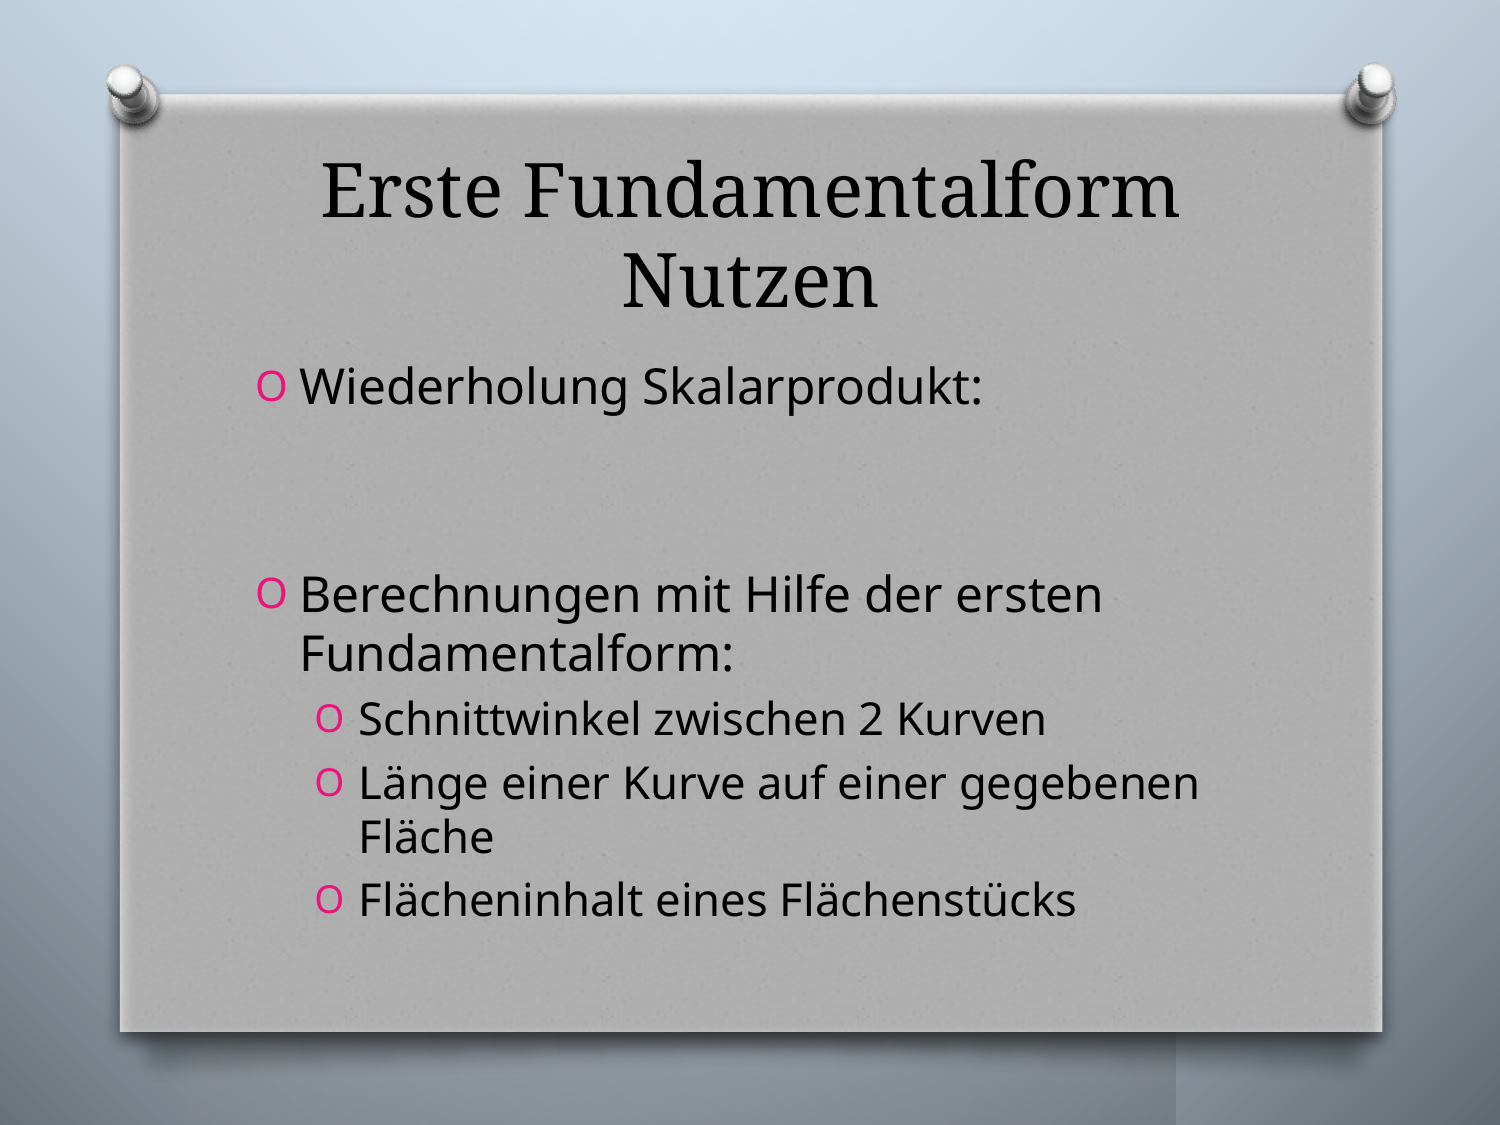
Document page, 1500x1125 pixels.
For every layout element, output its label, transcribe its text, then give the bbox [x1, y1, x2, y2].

picture [75, 29, 198, 153]
title Erste Fundamentalform Nutzen [179, 134, 1323, 332]
picture [1317, 35, 1439, 156]
